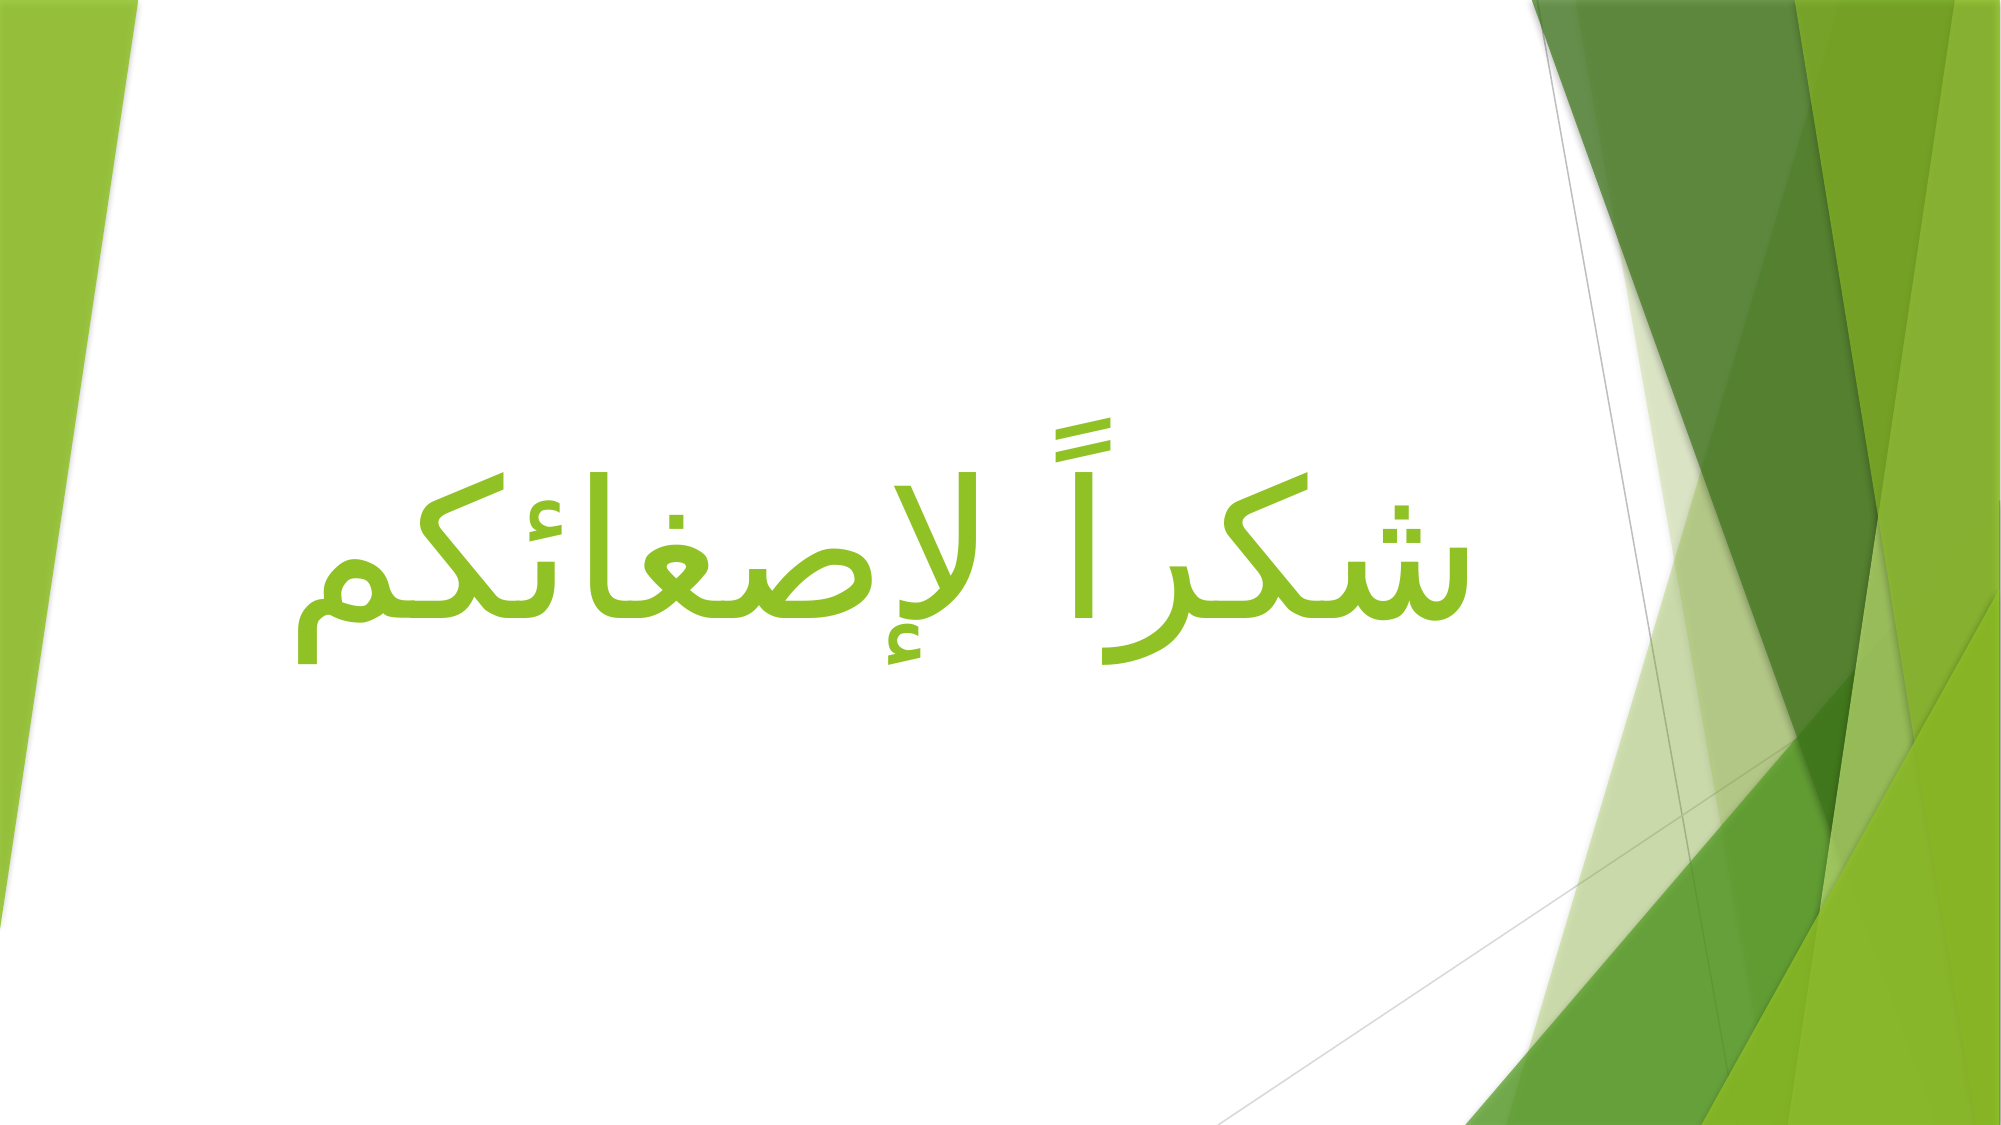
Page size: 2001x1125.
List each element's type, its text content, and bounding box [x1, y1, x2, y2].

title شكراً لإصغائكم [247, 394, 1522, 665]
